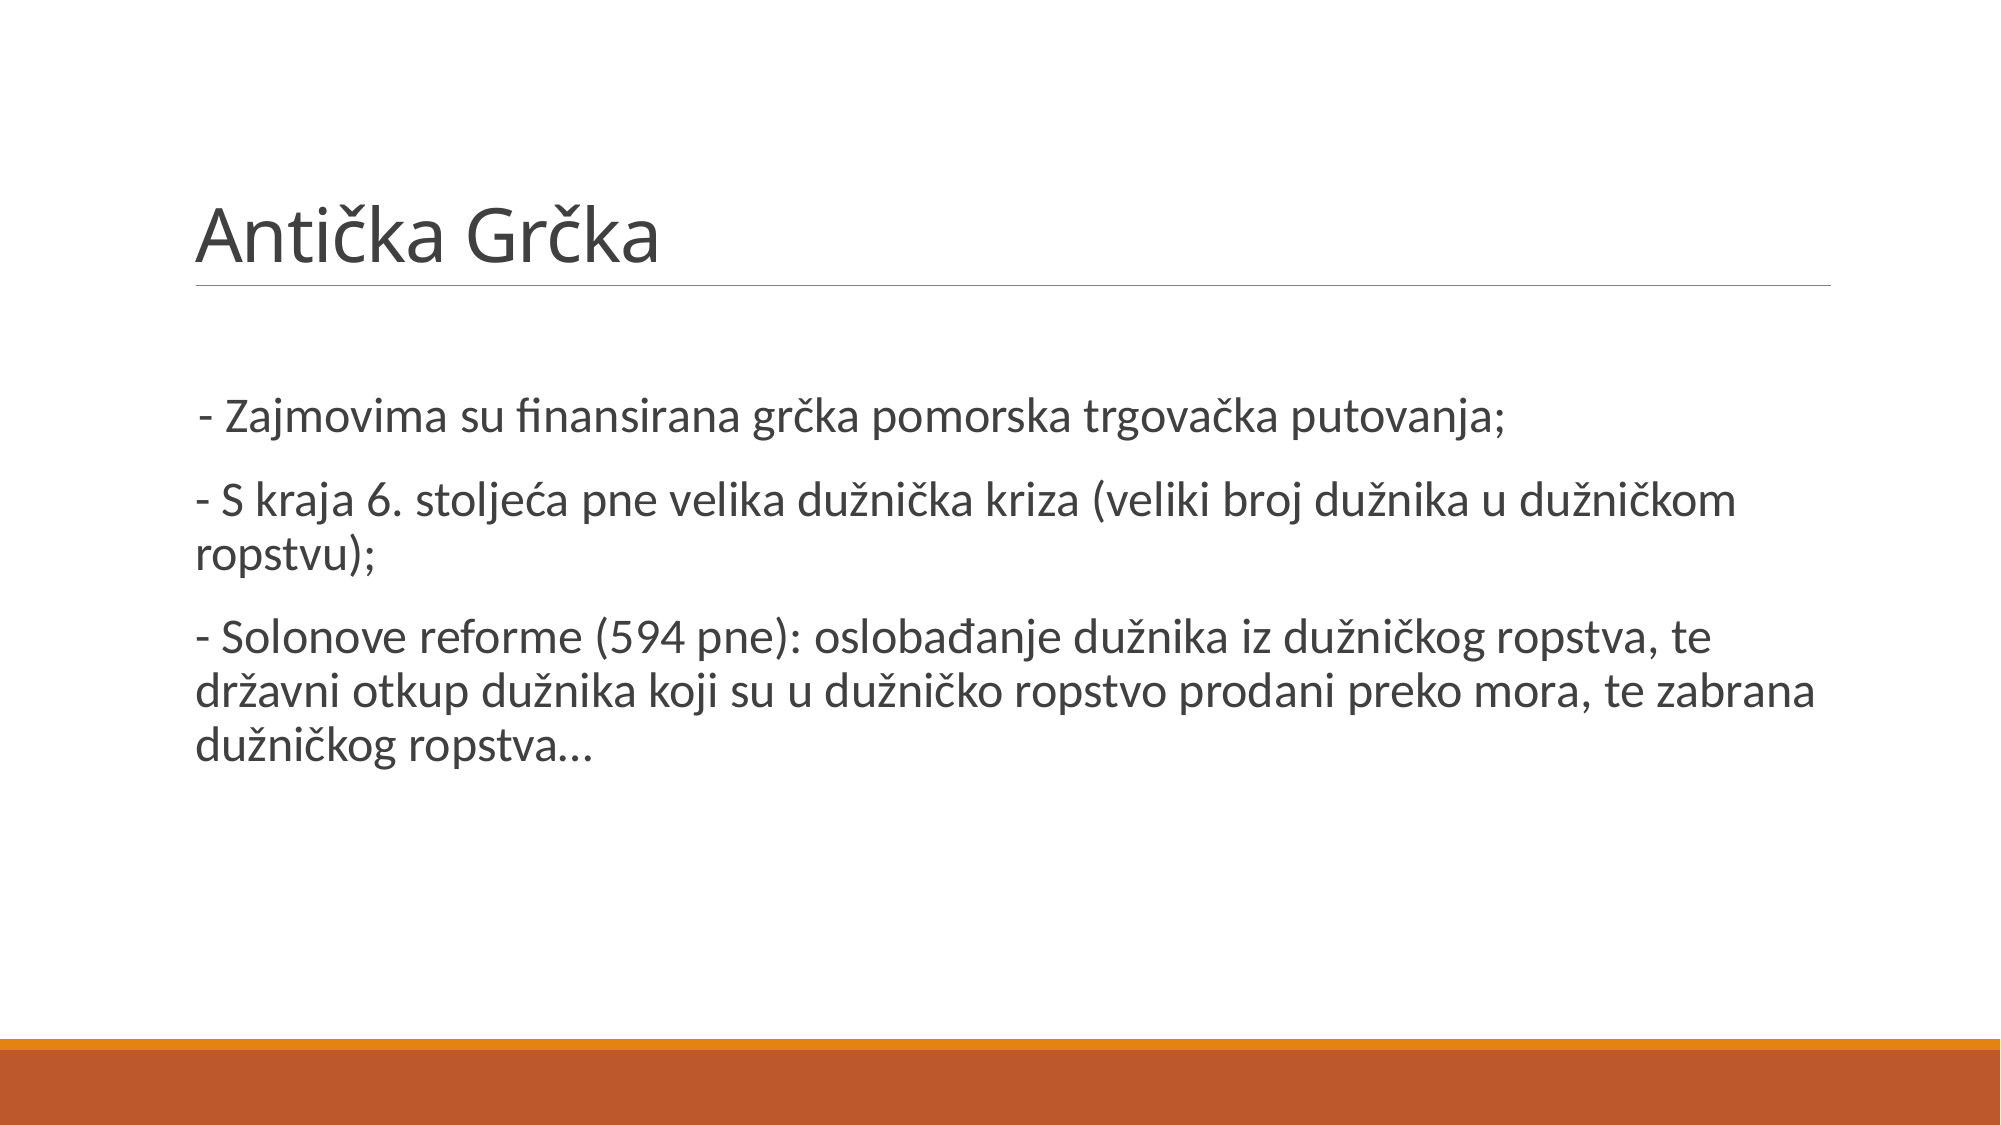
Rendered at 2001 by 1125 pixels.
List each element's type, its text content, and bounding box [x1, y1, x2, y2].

title Antička Grčka [179, 47, 1830, 285]
list - Zajmovima su finansirana grčka pomorska trgovačka putovanja; - S kraja 6. stoljeća pne velika dužnička kriza (veliki broj dužnika u dužničkom ropstvu); - Solonove reforme (594 pne): oslobađanje dužnika iz dužničkog ropstva, te državni otkup dužnika koji su u dužničko ropstvo prodani preko mora, te zabrana dužničkog ropstva… [179, 302, 1831, 963]
